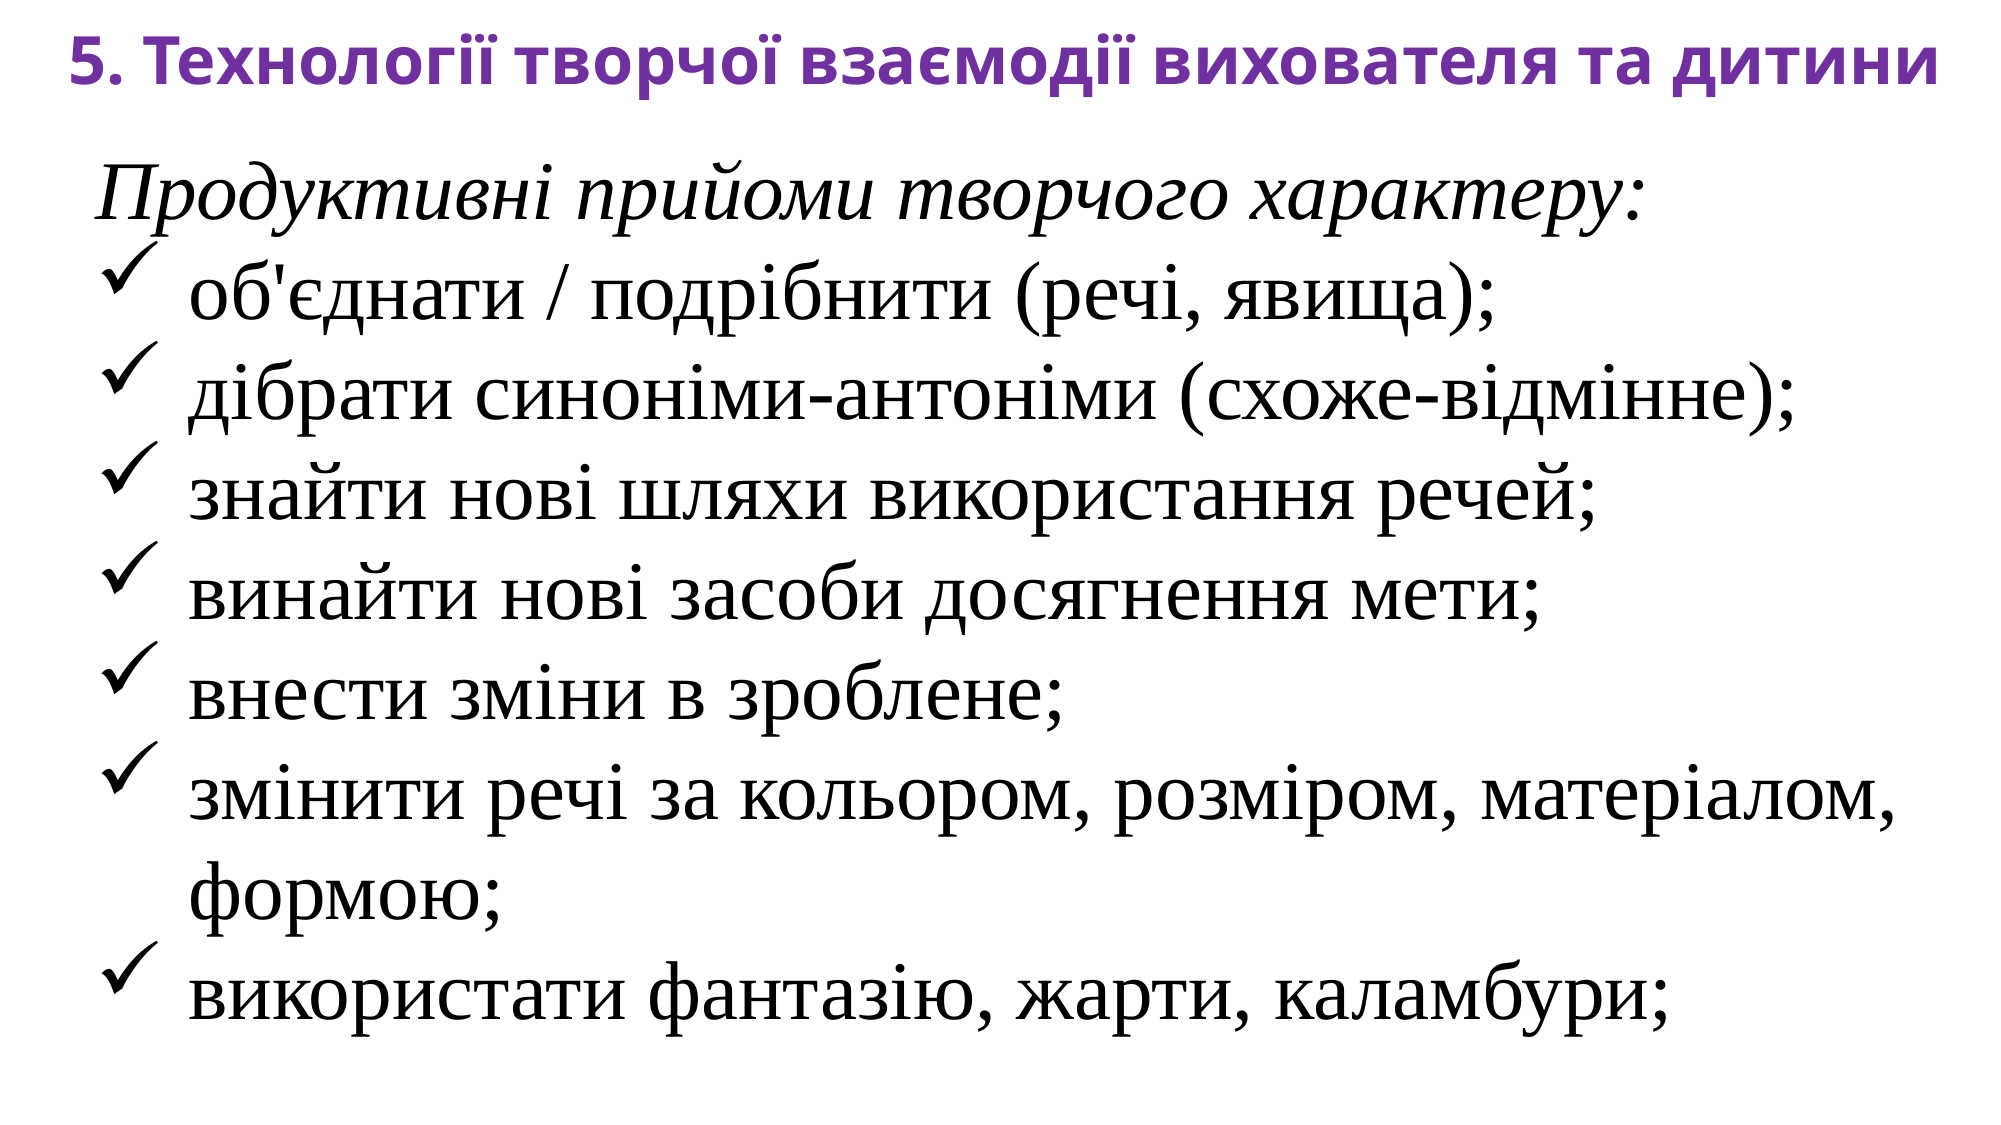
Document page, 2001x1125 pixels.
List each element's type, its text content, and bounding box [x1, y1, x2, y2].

text_box 5. Технології творчої взаємодії вихователя та дитини [53, 11, 1957, 106]
text_box Продуктивні прийоми творчого характеру: об'єднати / подрібнити (речі, явища); дібрати синоніми-антоніми (схоже-відмінне); знайти нові шляхи використання речей; винайти нові засоби досягнення мети; внести зміни в зроблене; змінити речі за кольором, розміром, матеріалом, формою; використати фантазію, жарти, каламбури; [80, 128, 1951, 1044]
